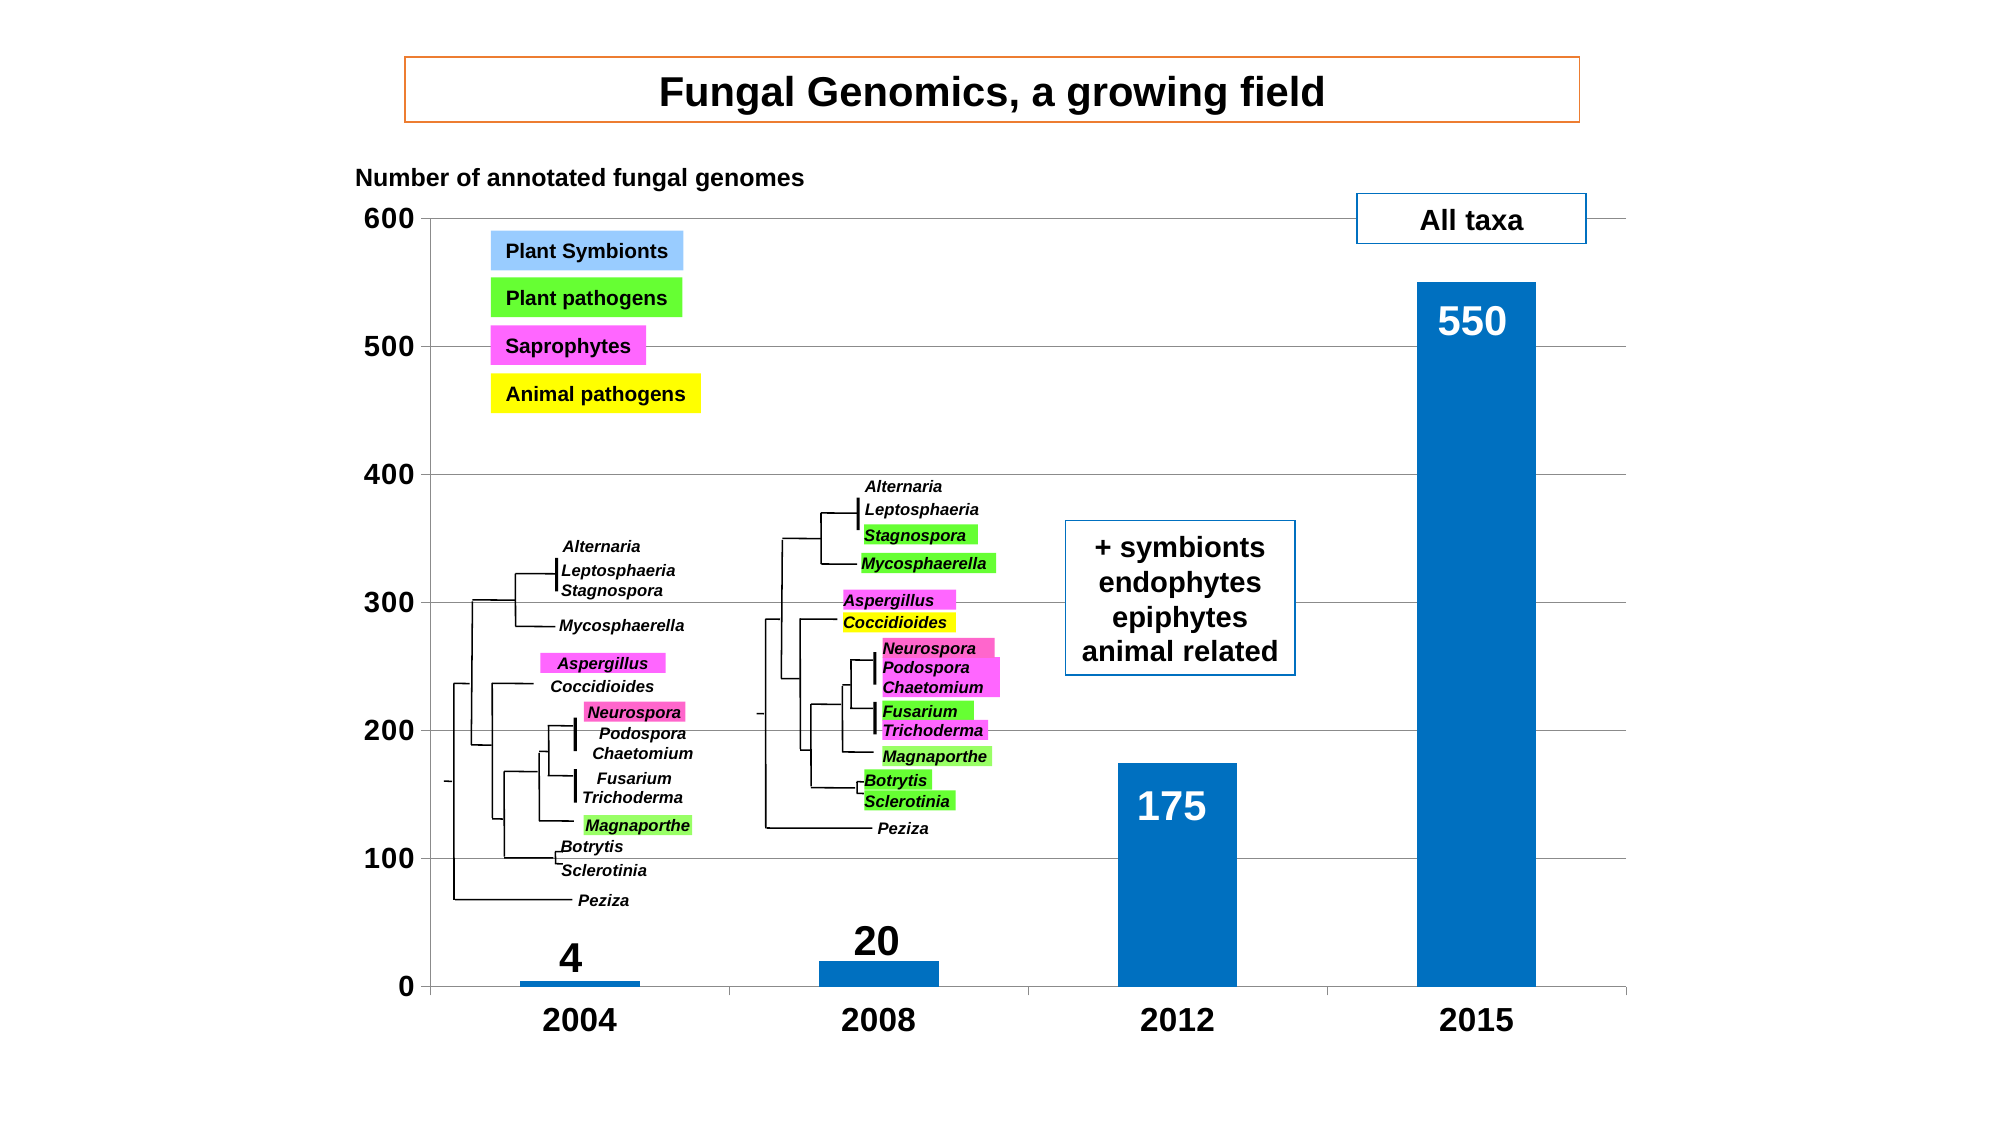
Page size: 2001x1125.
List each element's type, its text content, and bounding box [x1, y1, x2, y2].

text_box Number of annotated fungal genomes [340, 154, 821, 200]
chart [353, 201, 1660, 1061]
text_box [756, 476, 1001, 846]
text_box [443, 535, 703, 917]
text_box Fungal Genomics, a growing field [405, 57, 1580, 122]
text_box All taxa [1357, 193, 1587, 201]
